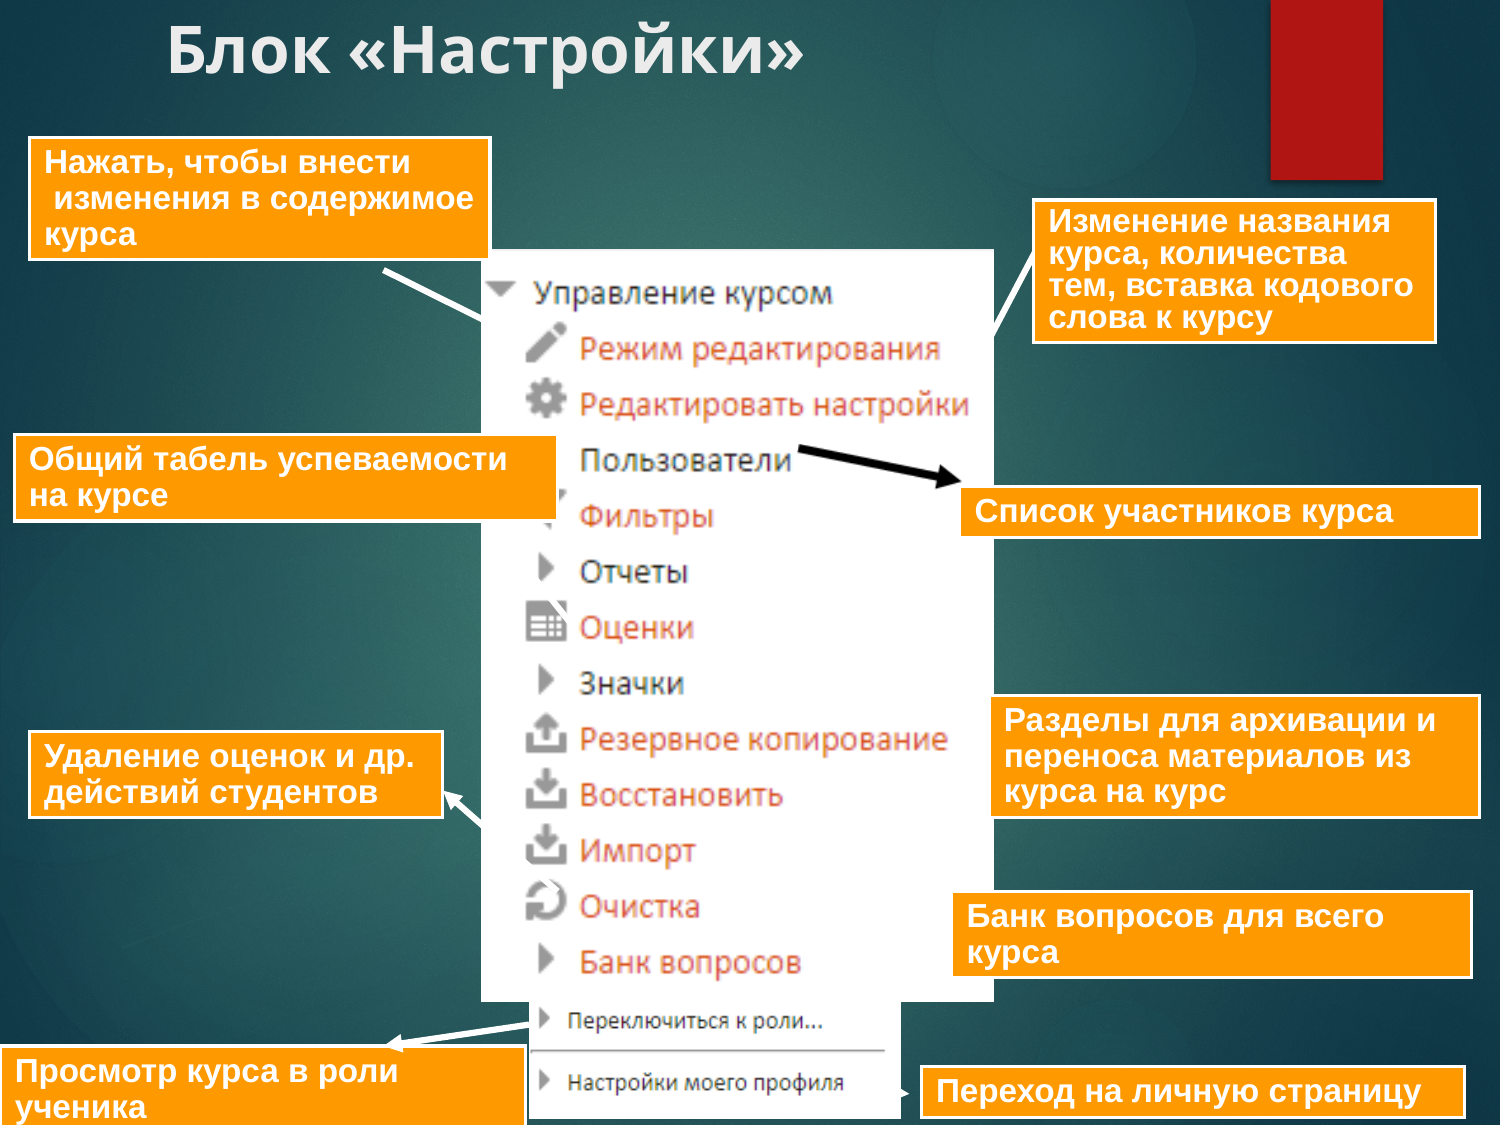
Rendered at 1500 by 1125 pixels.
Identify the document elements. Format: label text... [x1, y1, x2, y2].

text_box Просмотр курса в роли ученика [0, 1046, 525, 1125]
text_box Удаление оценок и др. действий студентов [29, 731, 443, 818]
text_box [383, 1025, 523, 1051]
text_box Общий табель успеваемости на курсе [14, 434, 475, 521]
picture [481, 249, 994, 1119]
text_box Переход на личную страницу [921, 1066, 1465, 1118]
text_box [443, 790, 475, 819]
text_box Нажать, чтобы внести изменения в содержимое курса [29, 137, 491, 260]
text_box Разделы для архивации и переноса материалов из курса на курс [999, 695, 1480, 818]
title Блок «Настройки» [150, 0, 1500, 95]
text_box Банк вопросов для всего курса [999, 891, 1472, 978]
text_box Изменение названия курса, количества тем, вставка кодового слова к курсу [1033, 200, 1436, 343]
text_box Список участников курса [999, 486, 1480, 538]
